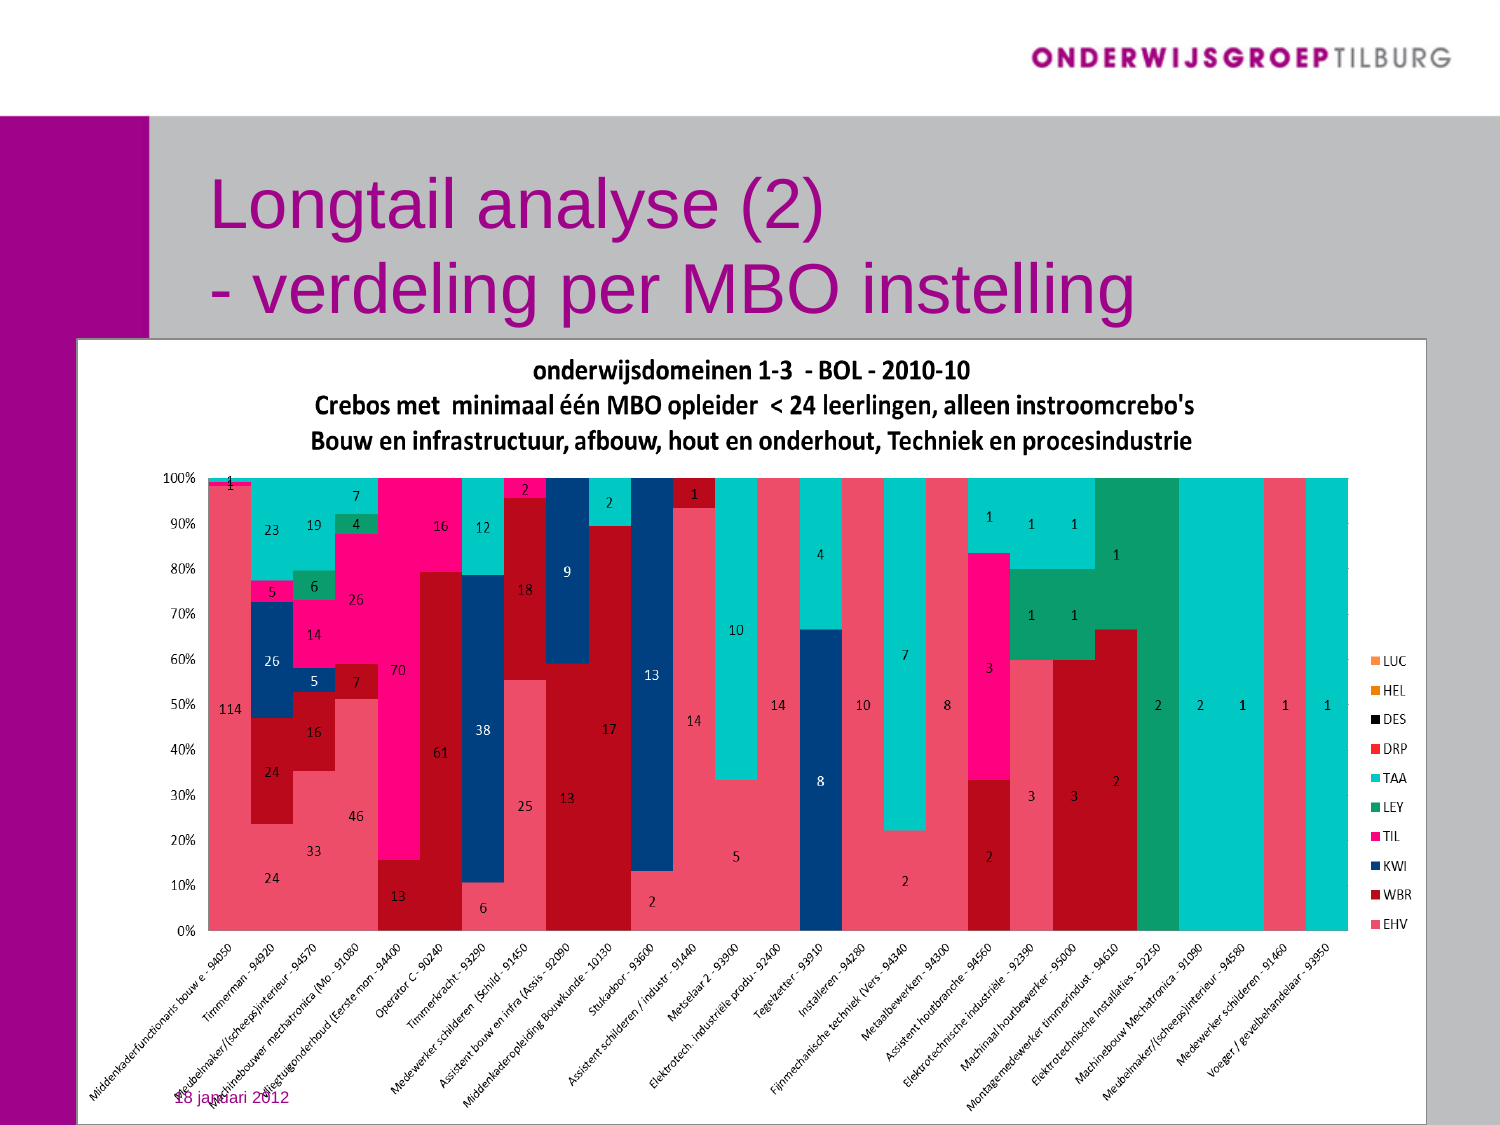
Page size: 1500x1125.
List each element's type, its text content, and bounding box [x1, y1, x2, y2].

title Longtail analyse (2) - verdeling per MBO instelling [194, 148, 1425, 337]
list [76, 337, 1427, 1125]
picture [0, 0, 1500, 1125]
